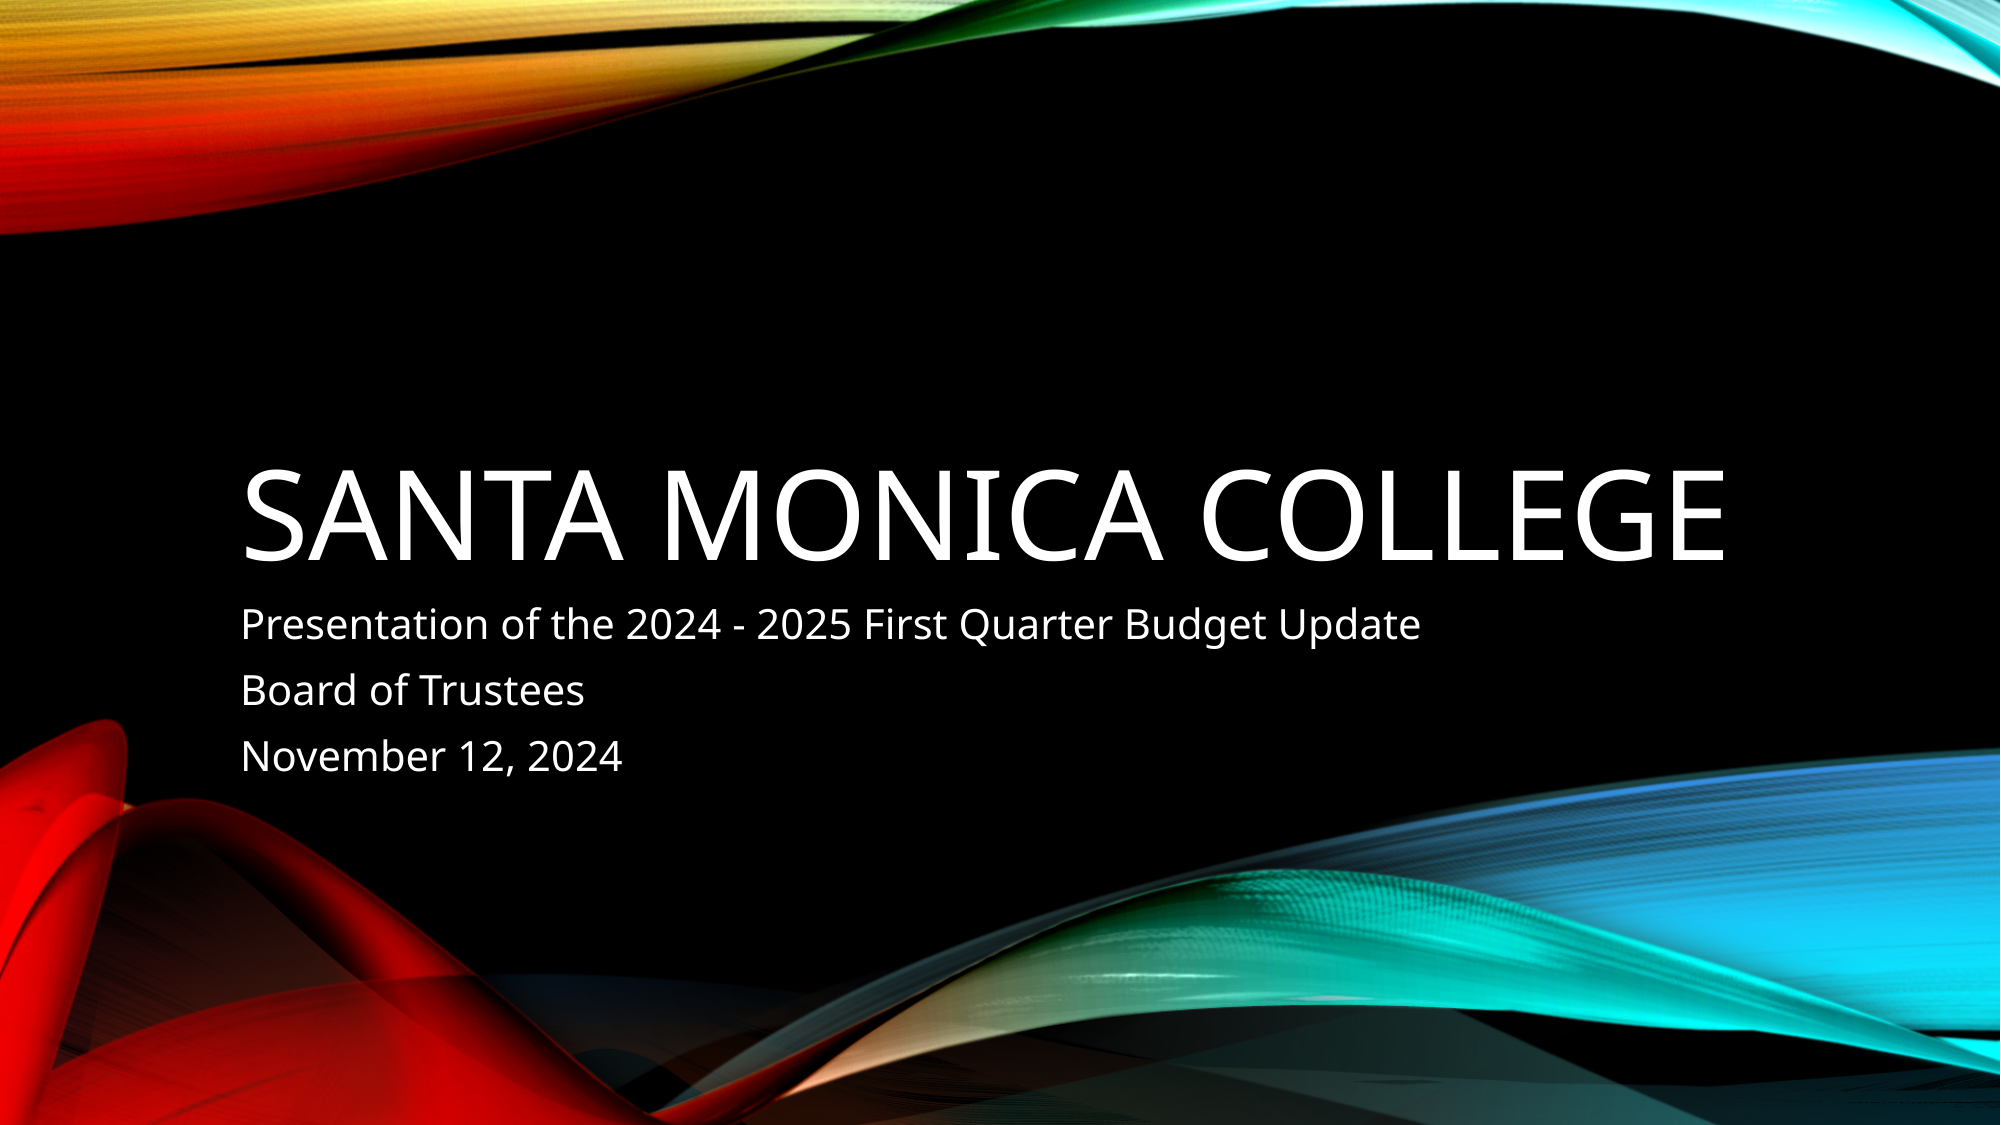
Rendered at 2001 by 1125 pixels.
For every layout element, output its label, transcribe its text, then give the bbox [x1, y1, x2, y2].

picture [0, 717, 2000, 1125]
picture [0, 0, 2000, 237]
subtitle Presentation of the 2024 - 2025 First Quarter Budget Update Board of Trustees November 12, 2024 [225, 595, 1775, 823]
title Santa monica college [225, 295, 2000, 596]
